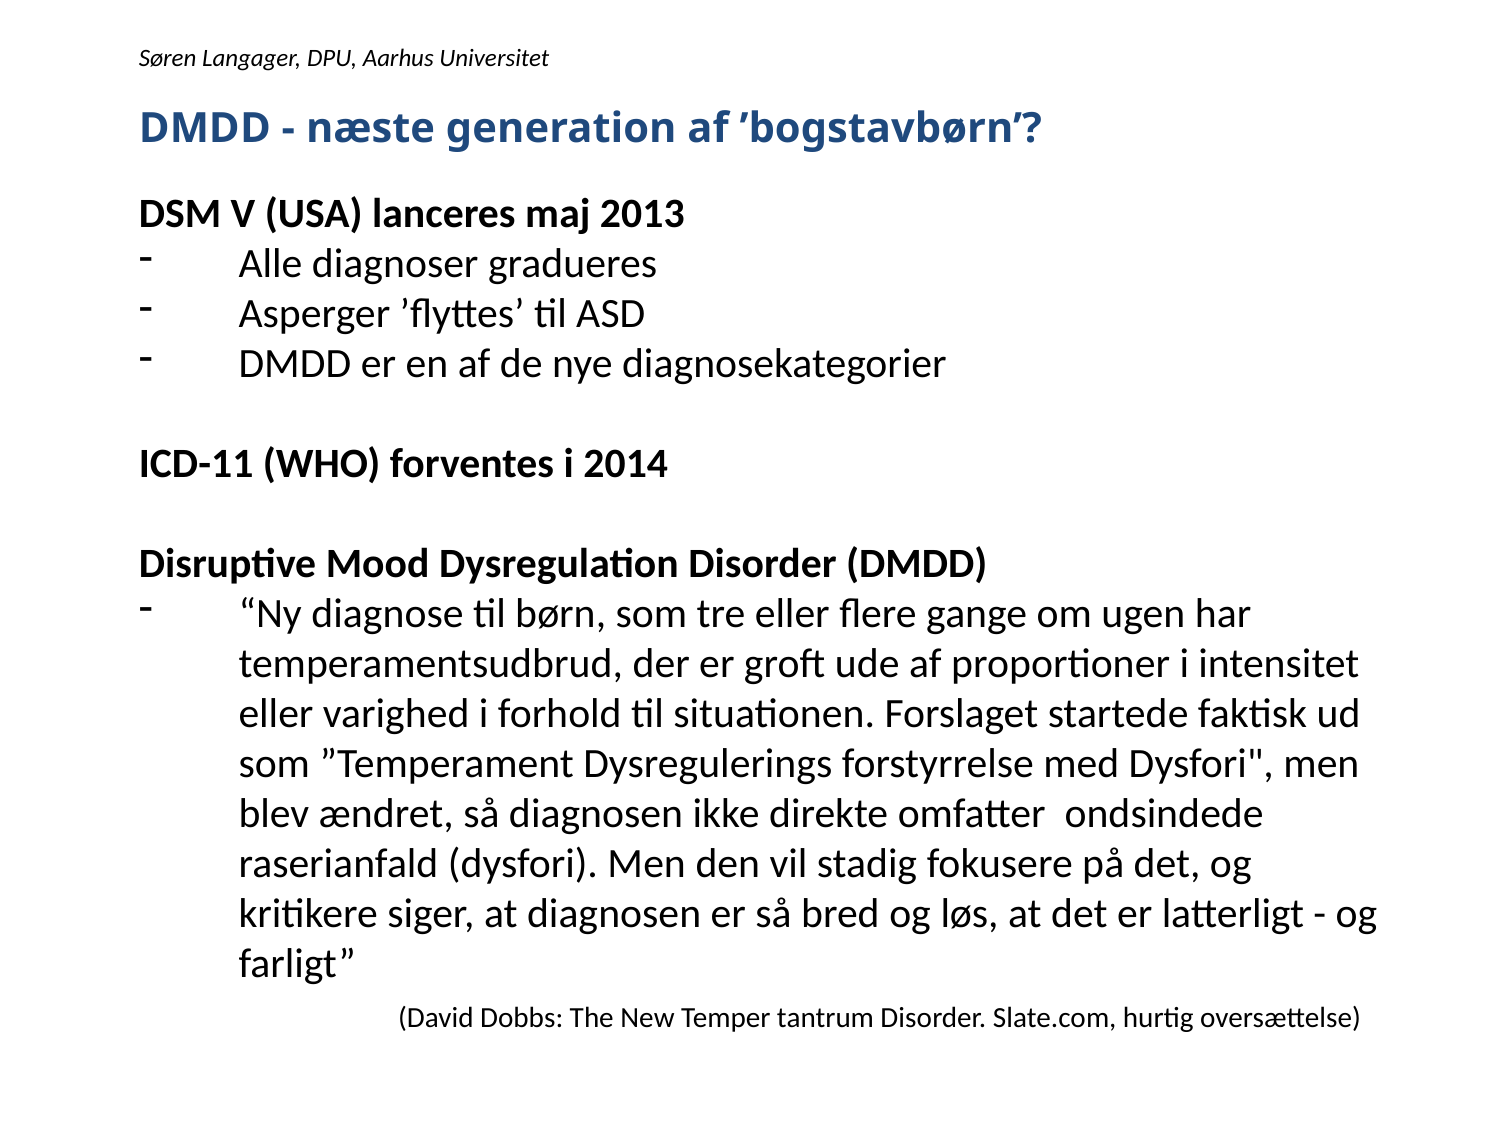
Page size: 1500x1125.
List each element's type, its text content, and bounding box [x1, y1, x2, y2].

text_box Søren Langager, DPU, Aarhus Universitet DMDD - næste generation af ’bogstavbørn’? DSM V (USA) lanceres maj 2013 Alle diagnoser gradueres Asperger ’flyttes’ til ASD DMDD er en af de nye diagnosekategorier ICD-11 (WHO) forventes i 2014 Disruptive Mood Dysregulation Disorder (DMDD) “Ny diagnose til børn, som tre eller flere gange om ugen har temperamentsudbrud, der er groft ude af proportioner i intensitet eller varighed i forhold til situationen. Forslaget startede faktisk ud som ”Temperament Dysregulerings forstyrrelse med Dysfori", men blev ændret, så diagnosen ikke direkte omfatter ondsindede raserianfald (dysfori). Men den vil stadig fokusere på det, og kritikere siger, at diagnosen er så bred og løs, at det er latterligt - og farligt” (David Dobbs: The New Temper tantrum Disorder. Slate.com, hurtig oversættelse) [123, 33, 1412, 1125]
